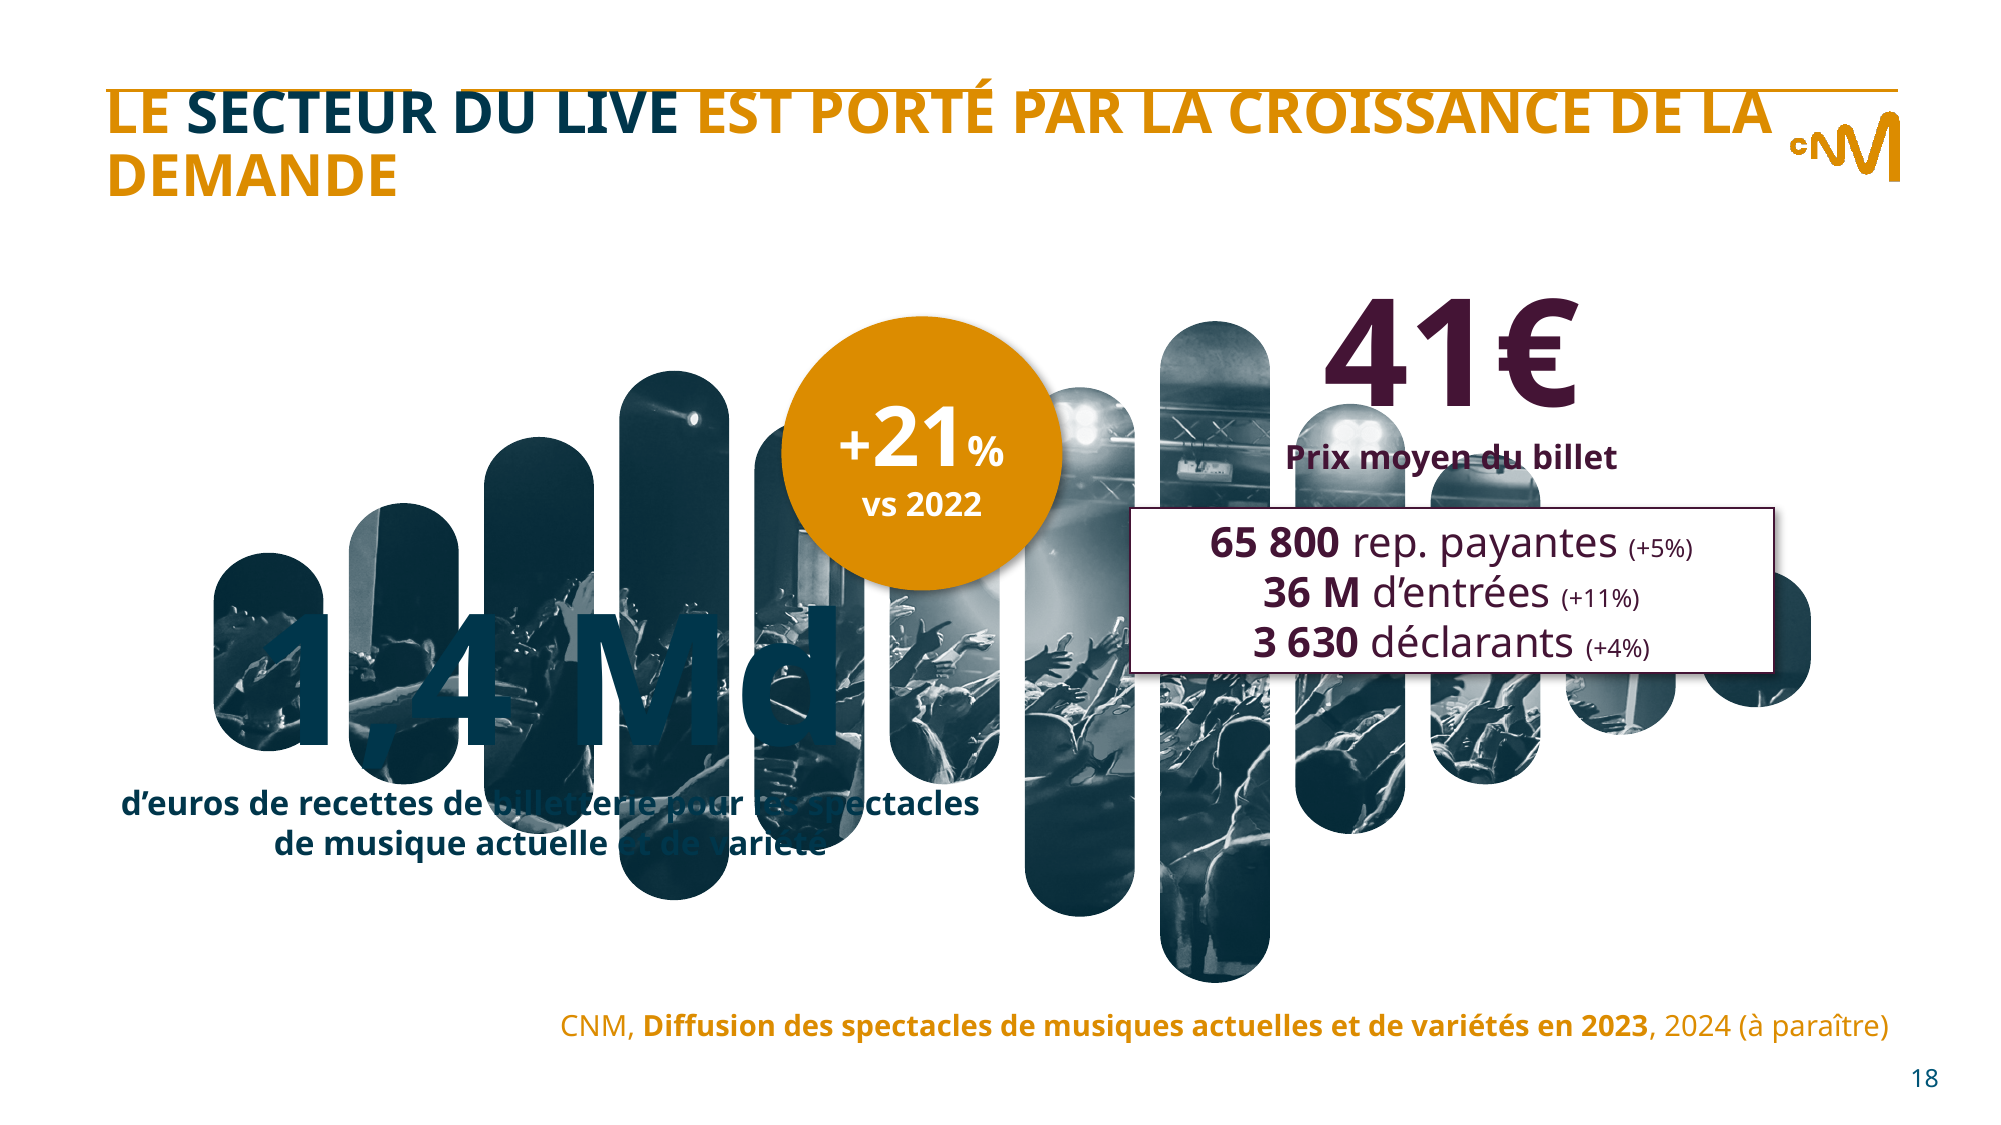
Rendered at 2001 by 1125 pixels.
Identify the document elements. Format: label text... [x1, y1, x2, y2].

title Le secteur du live est porté par la croissance de la demande [90, 59, 1816, 233]
text_box 1,4 Md d’euros de recettes de billetterie pour les spectacles de musique actuelle et de variété [102, 554, 213, 870]
text_box 41€ Prix moyen du billet [999, 248, 1904, 484]
picture [1816, 69, 1941, 223]
text_box 18 [1503, 1049, 1954, 1110]
picture [213, 321, 1811, 983]
text_box +21% vs 2022 [881, 315, 963, 321]
text_box CNM, Diffusion des spectacles de musiques actuelles et de variétés en 2023, 2024 (à paraître) [88, 999, 1904, 1050]
